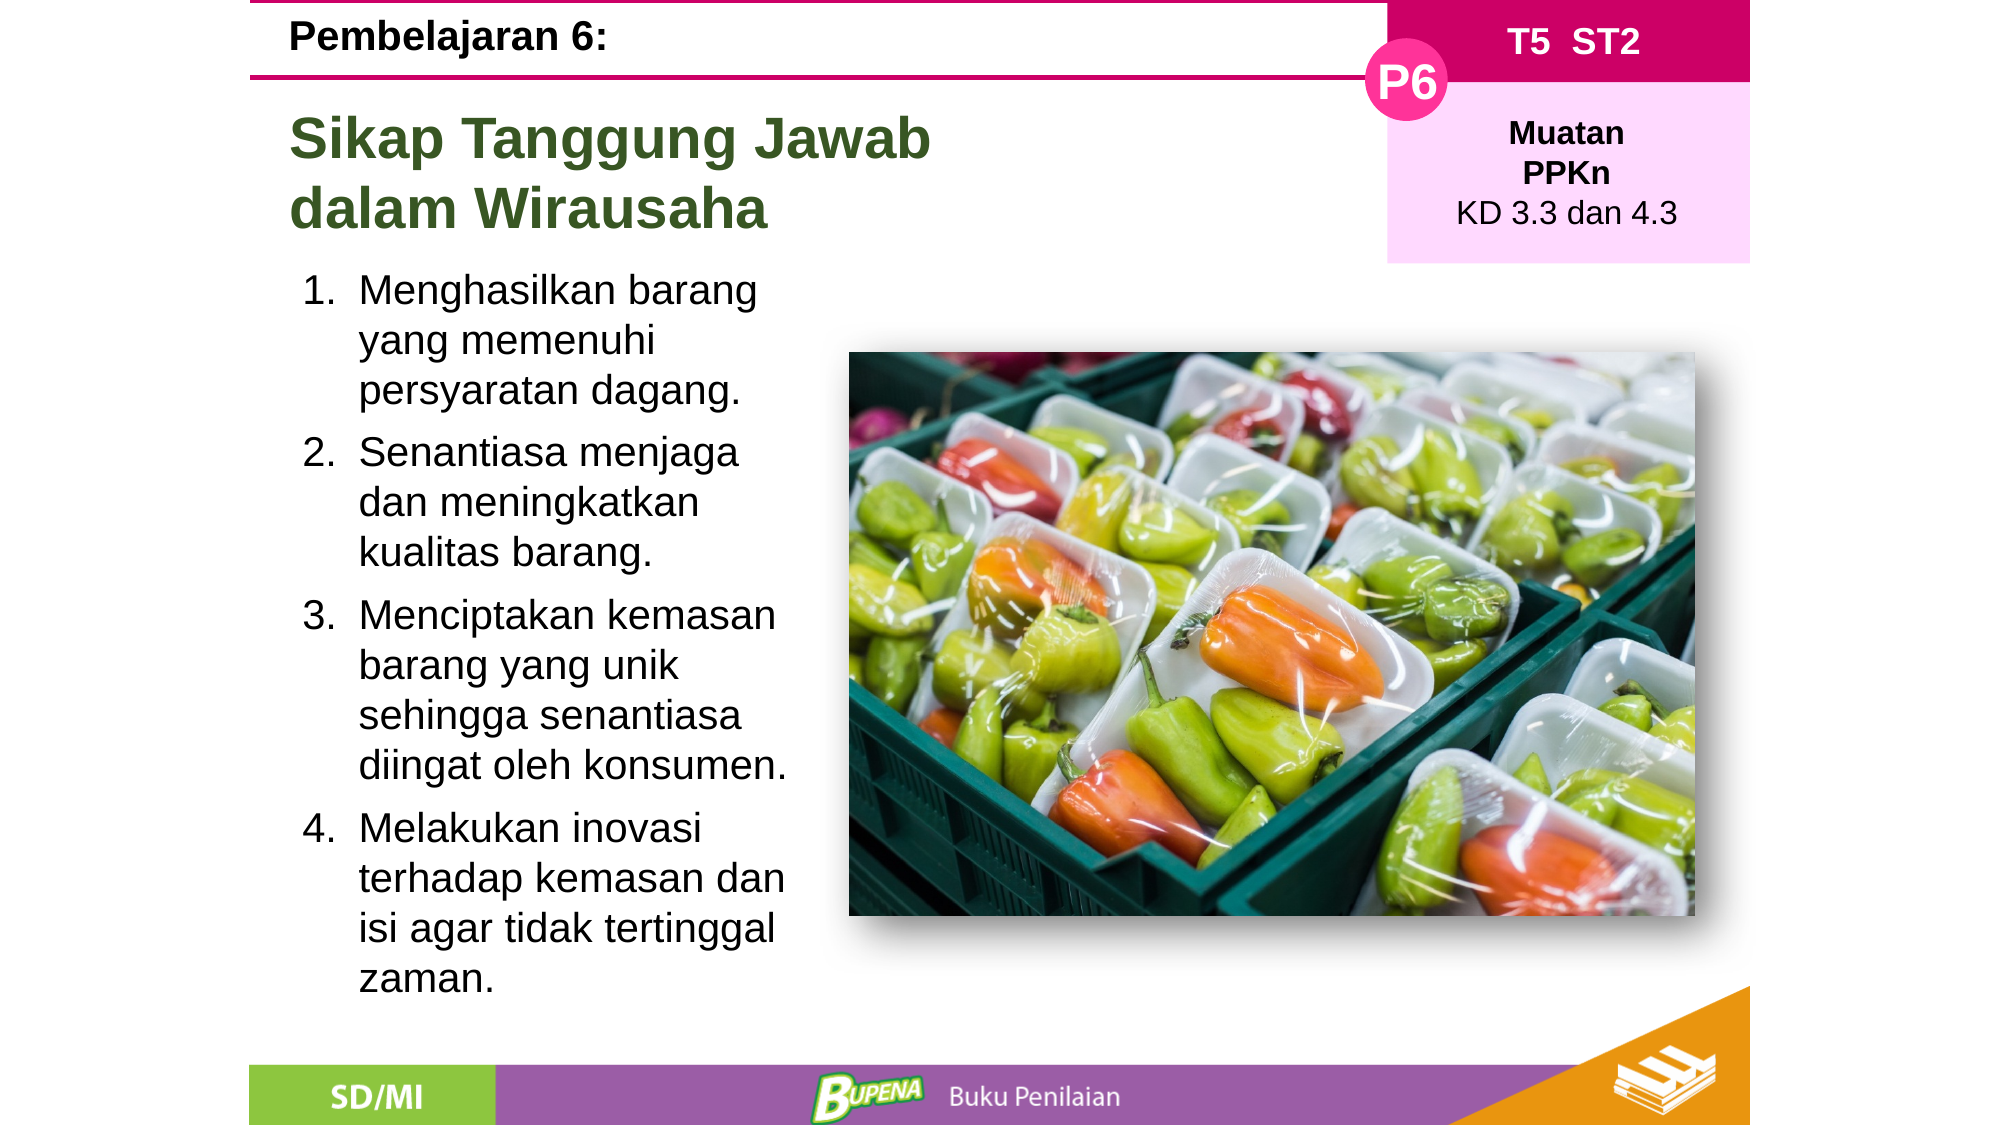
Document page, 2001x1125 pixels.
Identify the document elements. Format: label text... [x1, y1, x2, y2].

picture [849, 352, 1695, 916]
text_box Menghasilkan barang yang memenuhi persyaratan dagang. Senantiasa menjaga dan meningkatkan kualitas barang. Menciptakan kemasan barang yang unik sehingga senantiasa diingat oleh konsumen. Melakukan inovasi terhadap kemasan dan isi agar tidak tertinggal zaman. [287, 264, 809, 986]
picture [249, 986, 1750, 1125]
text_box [249, 1, 1750, 264]
